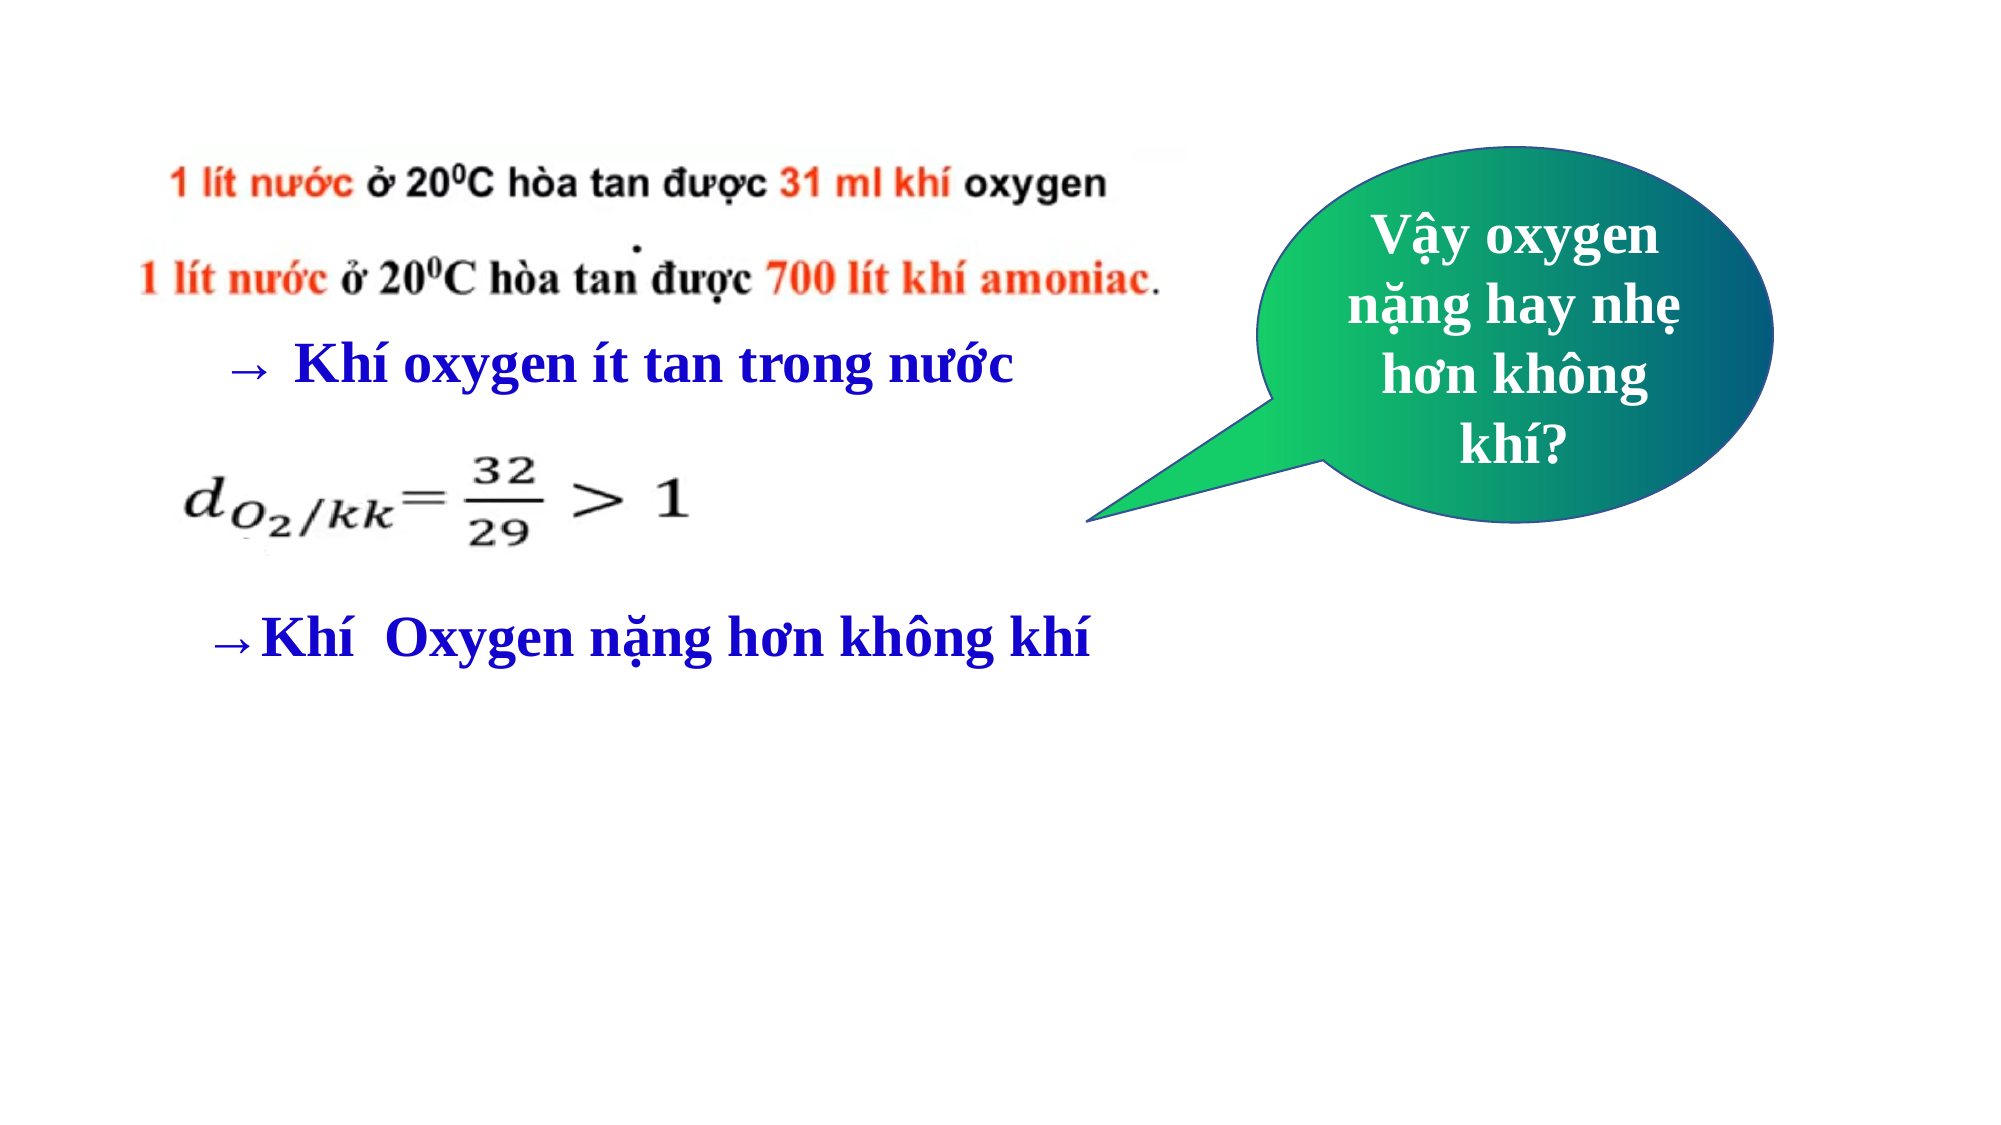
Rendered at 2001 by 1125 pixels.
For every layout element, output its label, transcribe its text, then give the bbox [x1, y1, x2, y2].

text_box → Khí oxygen ít tan trong nước [167, 317, 1067, 402]
picture [139, 147, 1187, 317]
text_box Vậy oxygen nặng hay nhẹ hơn không khí? [1085, 146, 1774, 524]
text_box →Khí Oxygen nặng hơn không khí [167, 590, 1127, 676]
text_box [167, 441, 751, 579]
